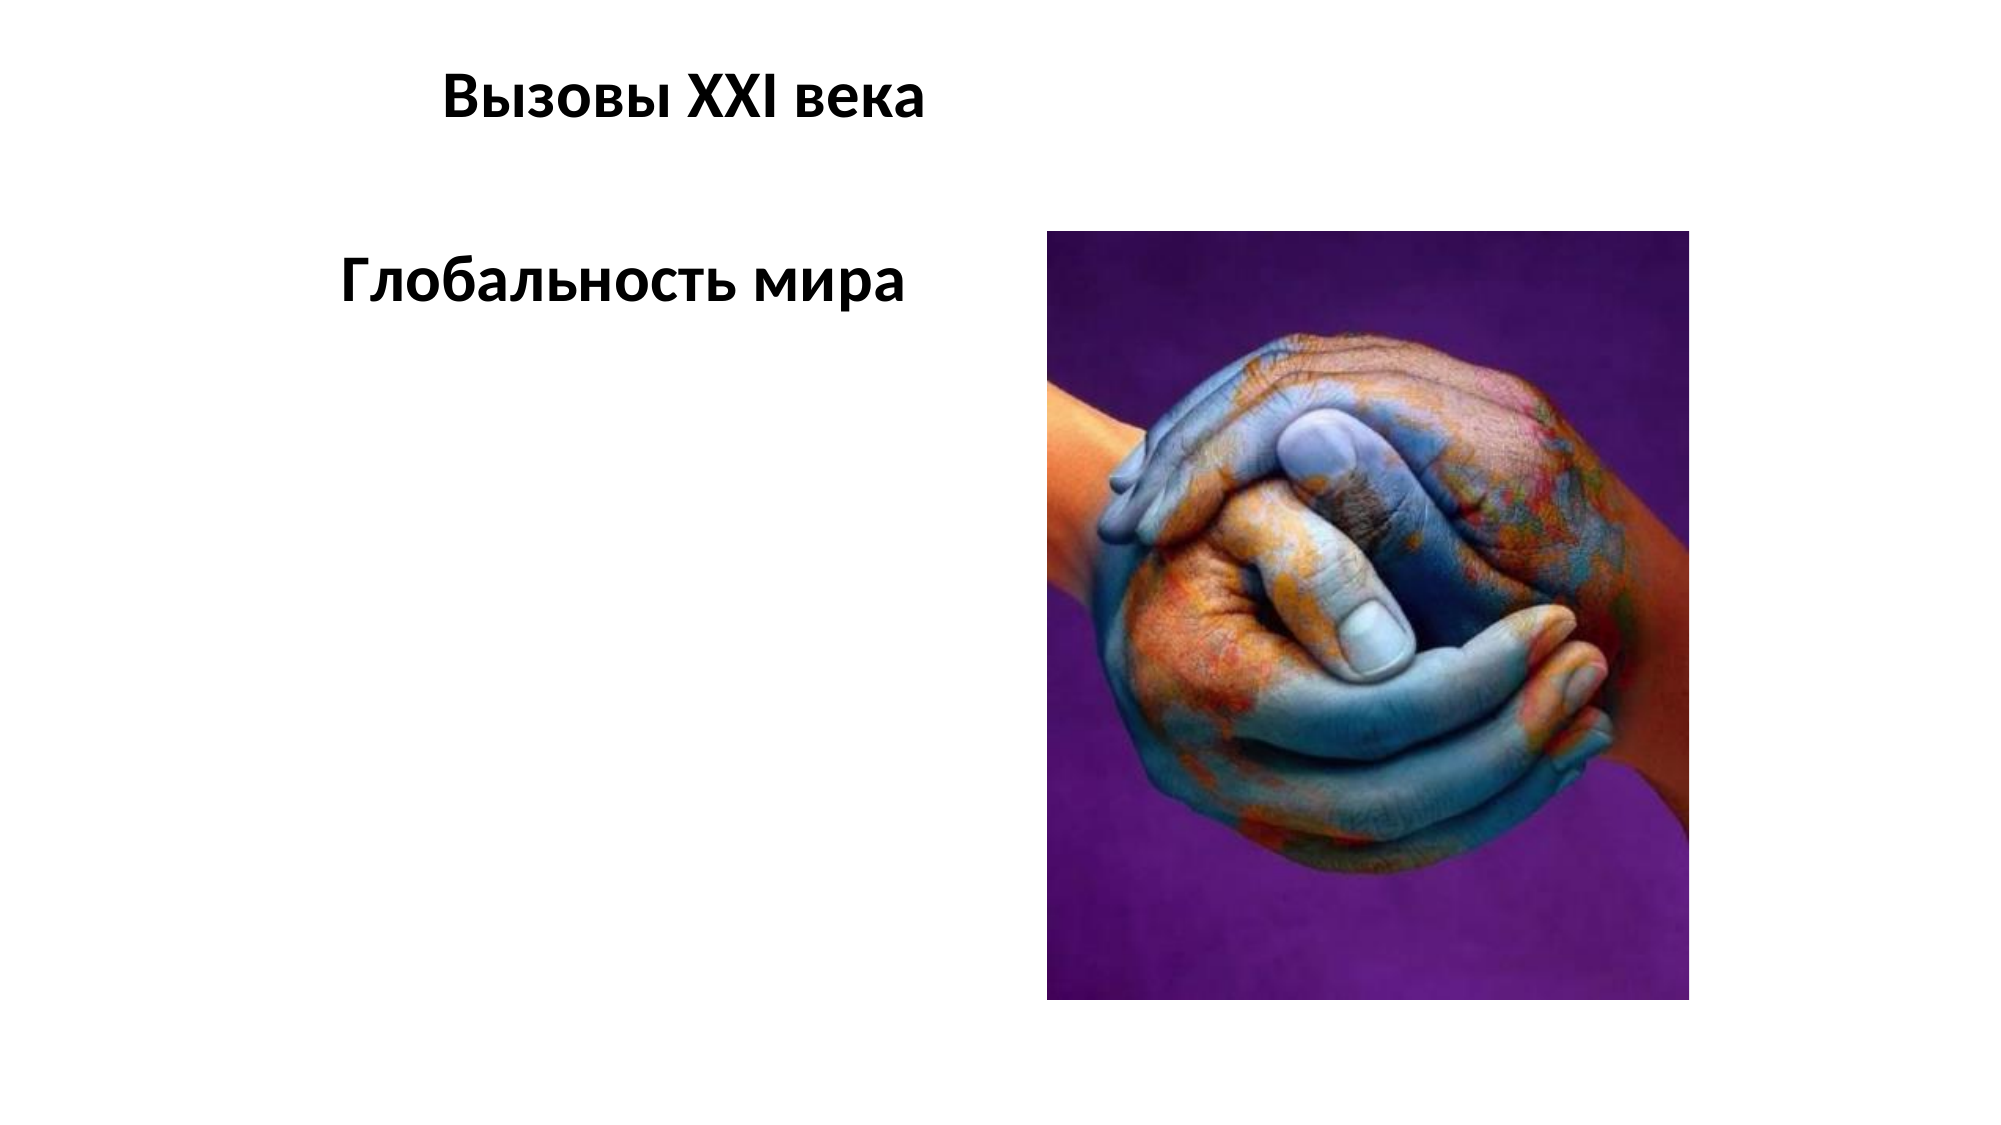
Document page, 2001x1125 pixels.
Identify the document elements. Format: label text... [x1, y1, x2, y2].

text_box [1047, 231, 1690, 1000]
text_box Вызовы ХХI века Глобальность мира [339, 50, 928, 321]
